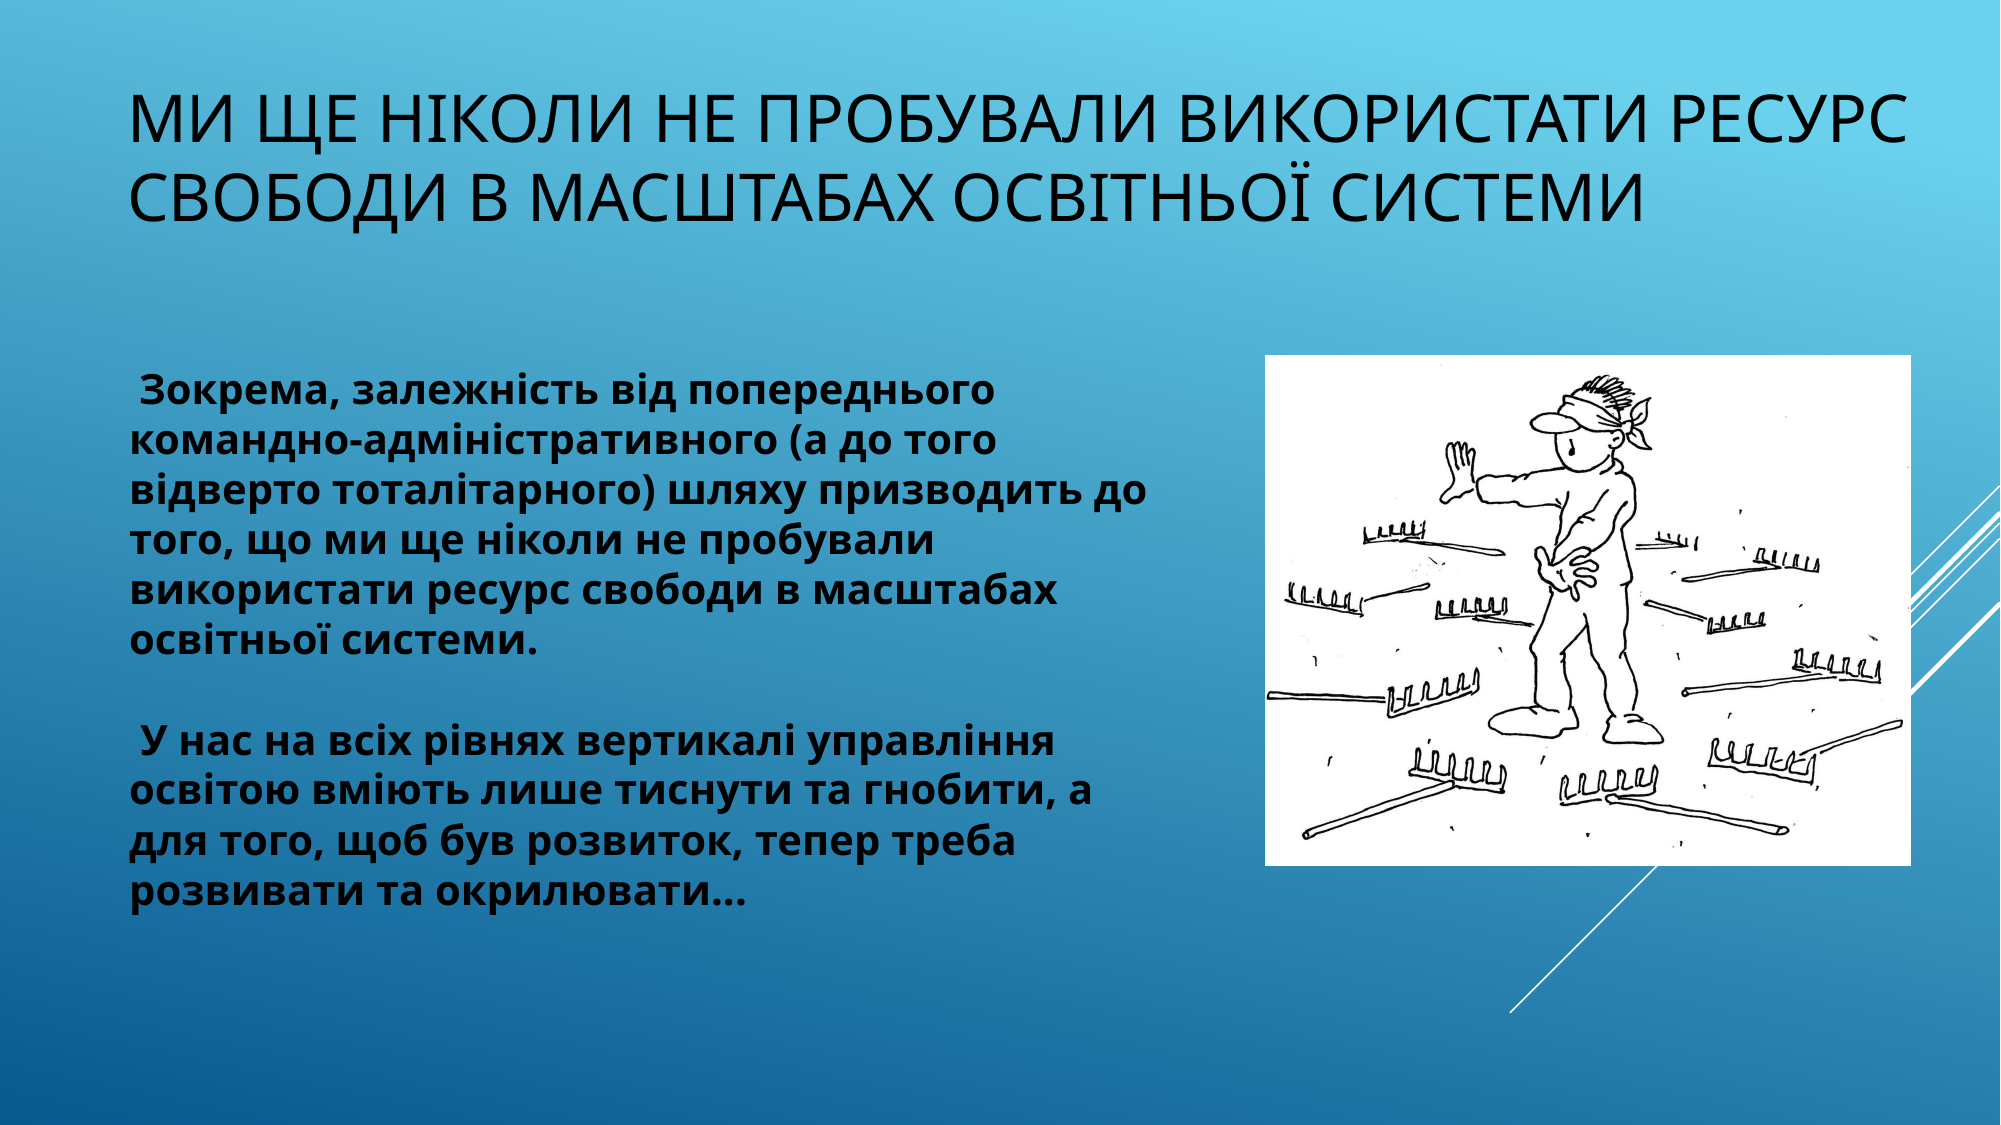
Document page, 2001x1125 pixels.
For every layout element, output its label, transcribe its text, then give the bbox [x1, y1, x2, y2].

text_box Зокрема, залежність від попереднього командно-адміністративного (а до того відверто тоталітарного) шляху призводить до того, що ми ще ніколи не пробували використати ресурс свободи в масштабах освітньої системи. У нас на всіх рівнях вертикалі управління освітою вміють лише тиснути та гнобити, а для того, щоб був розвиток, тепер треба розвивати та окрилювати... [114, 355, 1170, 921]
title Ми ще ніколи не пробували використати ресурс свободи в масштабах освітньої системи [112, 32, 1967, 279]
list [1265, 355, 1911, 867]
